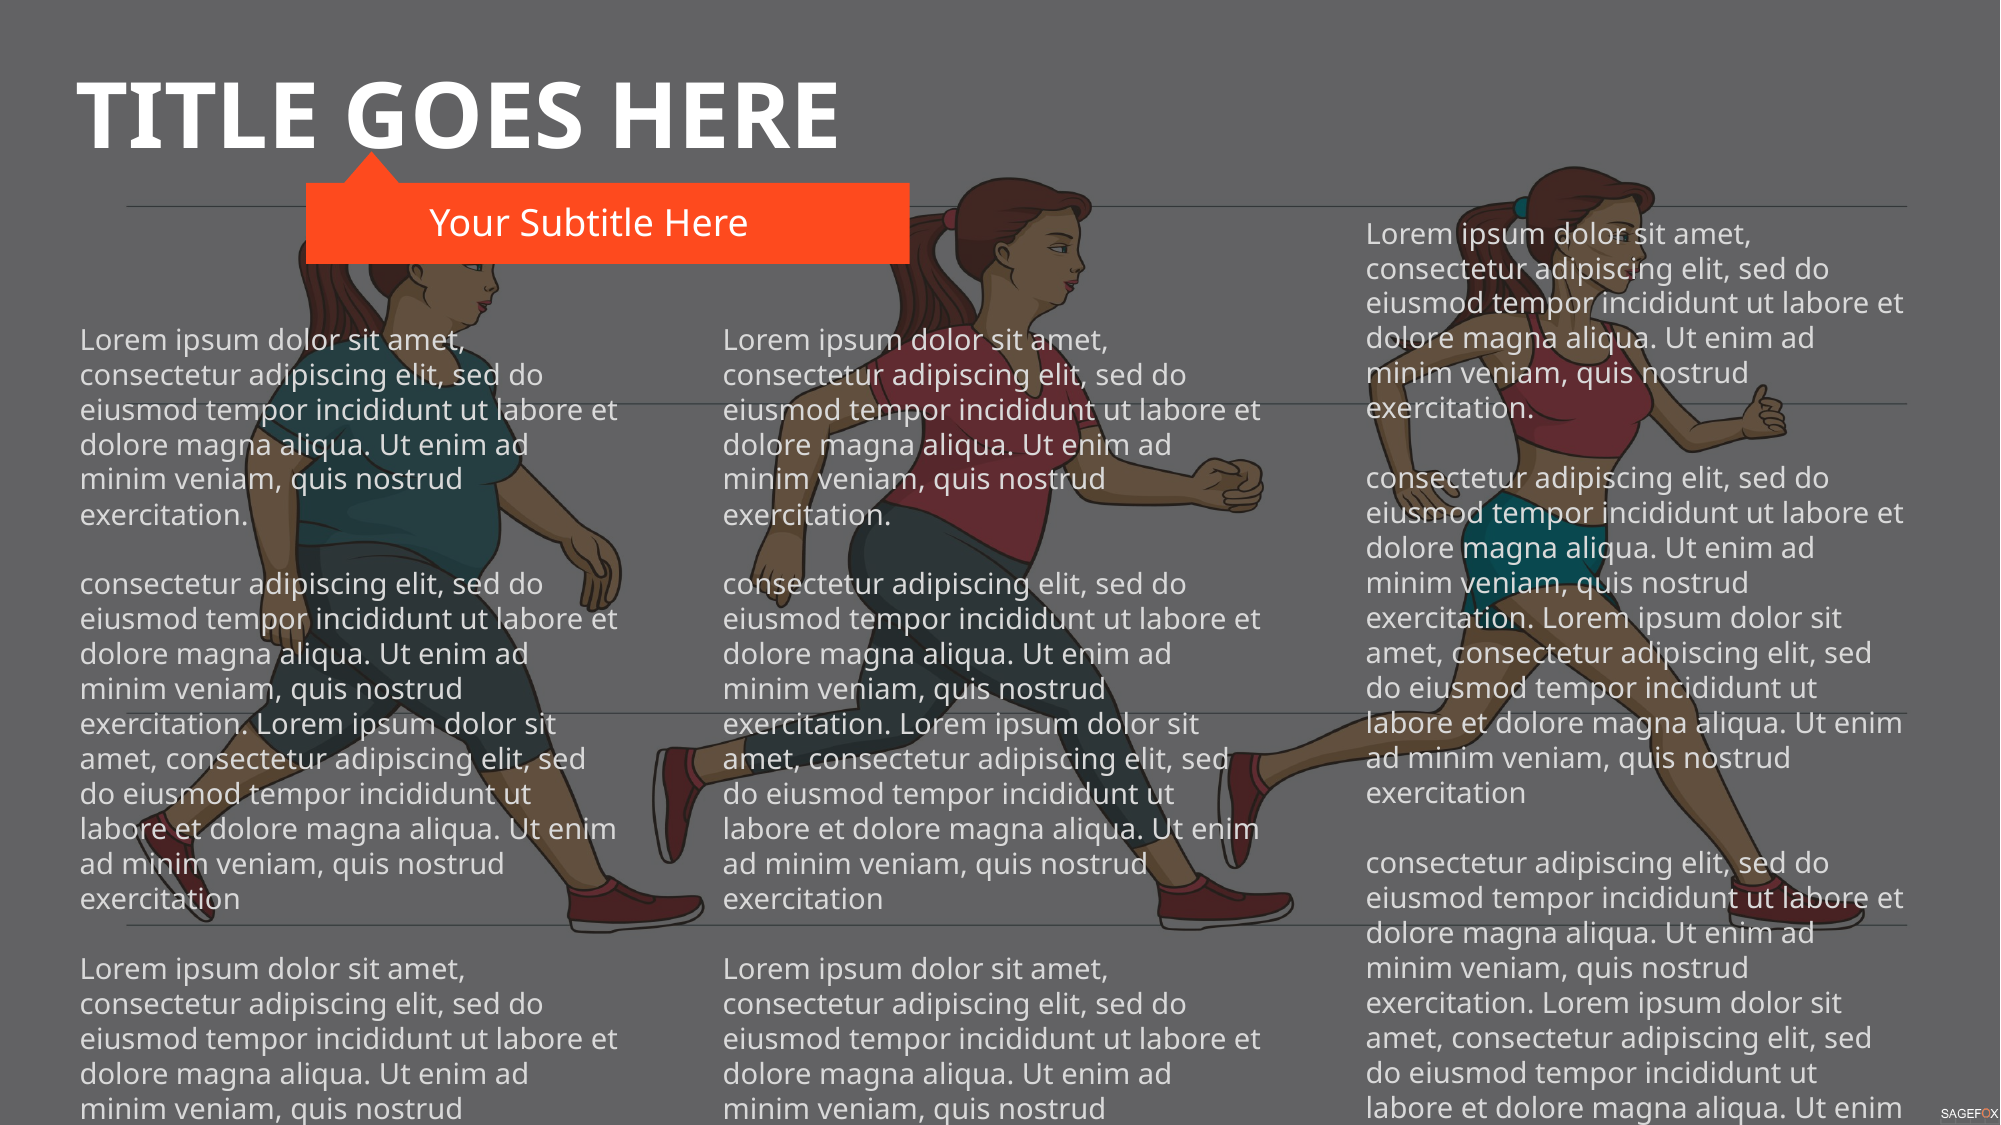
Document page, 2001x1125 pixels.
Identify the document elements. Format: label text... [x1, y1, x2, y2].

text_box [306, 151, 910, 264]
picture [1940, 0, 2001, 1125]
text_box TITLE GOES HERE [60, 49, 965, 175]
text_box Lorem ipsum dolor sit amet, consectetur adipiscing elit, sed do eiusmod tempor incididunt ut labore et dolore magna aliqua. Ut enim ad minim veniam, quis nostrud exercitation. consectetur adipiscing elit, sed do eiusmod tempor incididunt ut labore et dolore magna aliqua. Ut enim ad minim veniam, quis nostrud exercitation. Lorem ipsum dolor sit amet, consectetur adipiscing elit, sed do eiusmod tempor incididunt ut labore et dolore magna aliqua. Ut enim ad minim veniam, quis nostrud exercitation Lorem ipsum dolor sit amet, consectetur adipiscing elit, sed do eiusmod tempor incididunt ut labore et dolore magna aliqua. Ut enim ad minim veniam, quis nostrud exercitation [707, 313, 1278, 1125]
text_box Lorem ipsum dolor sit amet, consectetur adipiscing elit, sed do eiusmod tempor incididunt ut labore et dolore magna aliqua. Ut enim ad minim veniam, quis nostrud exercitation. consectetur adipiscing elit, sed do eiusmod tempor incididunt ut labore et dolore magna aliqua. Ut enim ad minim veniam, quis nostrud exercitation. Lorem ipsum dolor sit amet, consectetur adipiscing elit, sed do eiusmod tempor incididunt ut labore et dolore magna aliqua. Ut enim ad minim veniam, quis nostrud exercitation consectetur adipiscing elit, sed do eiusmod tempor incididunt ut labore et dolore magna aliqua. Ut enim ad minim veniam, quis nostrud exercitation. Lorem ipsum dolor sit amet, consectetur adipiscing elit, sed do eiusmod tempor incididunt ut labore et dolore magna aliqua. Ut enim ad minim veniam, quis nostrud exercitation [1350, 207, 1921, 1125]
text_box Lorem ipsum dolor sit amet, consectetur adipiscing elit, sed do eiusmod tempor incididunt ut labore et dolore magna aliqua. Ut enim ad minim veniam, quis nostrud exercitation. consectetur adipiscing elit, sed do eiusmod tempor incididunt ut labore et dolore magna aliqua. Ut enim ad minim veniam, quis nostrud exercitation. Lorem ipsum dolor sit amet, consectetur adipiscing elit, sed do eiusmod tempor incididunt ut labore et dolore magna aliqua. Ut enim ad minim veniam, quis nostrud exercitation Lorem ipsum dolor sit amet, consectetur adipiscing elit, sed do eiusmod tempor incididunt ut labore et dolore magna aliqua. Ut enim ad minim veniam, quis nostrud exercitation. [64, 313, 635, 1125]
